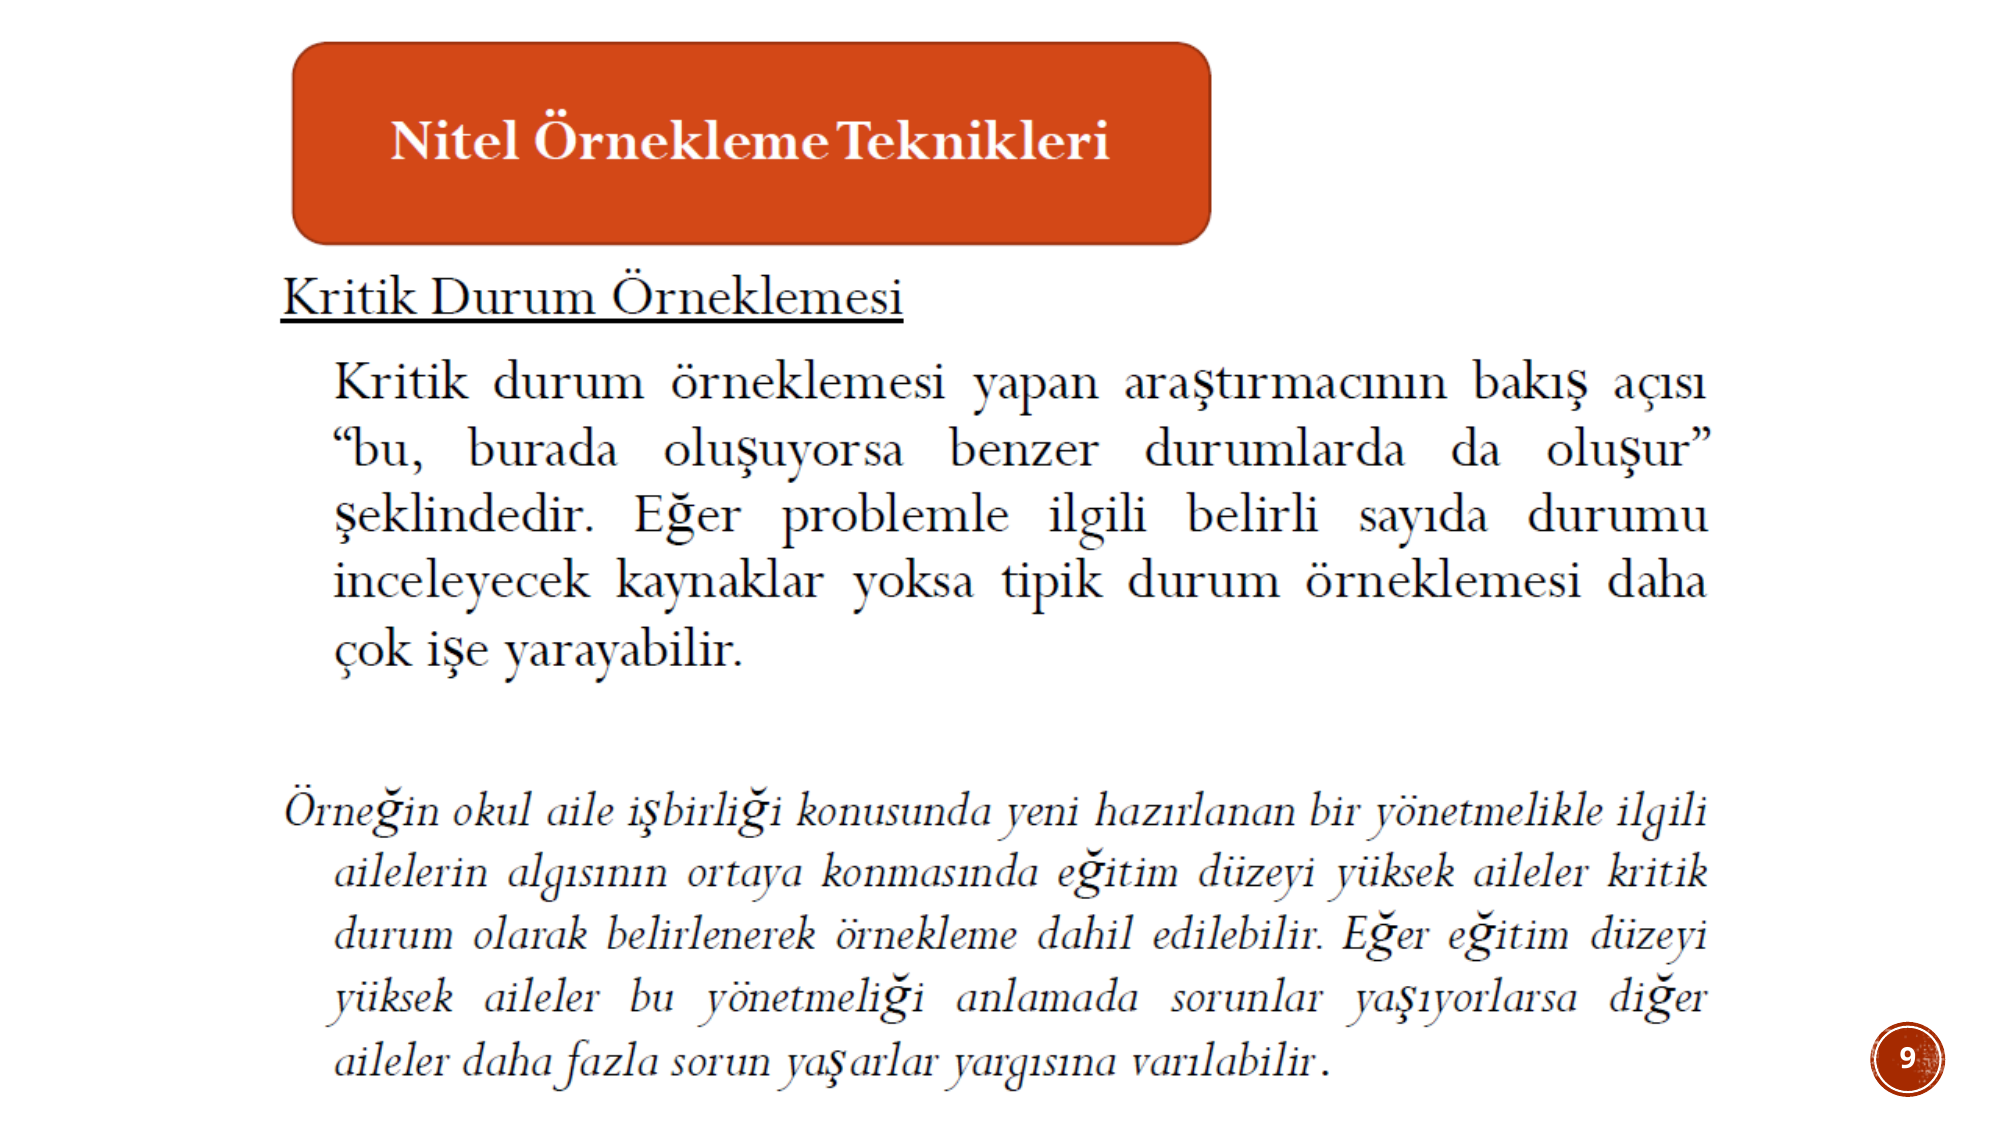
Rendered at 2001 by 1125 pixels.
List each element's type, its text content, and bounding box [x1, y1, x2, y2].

slide_number 9 [1855, 1028, 1961, 1089]
picture [232, 17, 1768, 1107]
